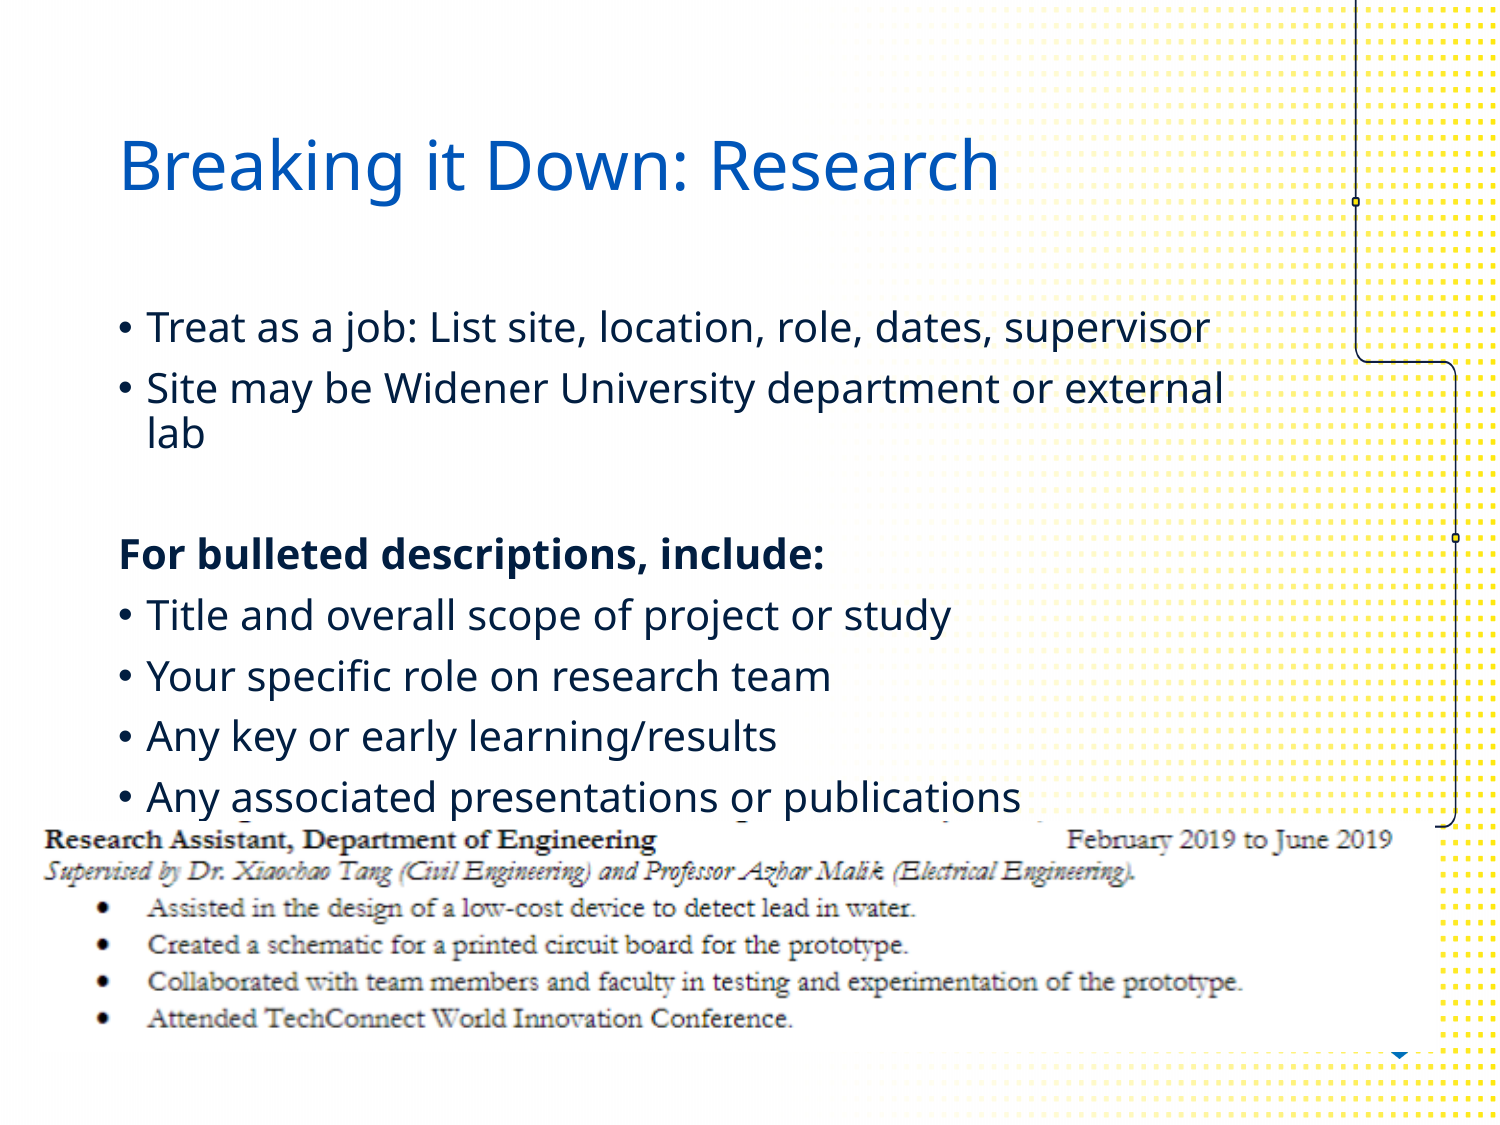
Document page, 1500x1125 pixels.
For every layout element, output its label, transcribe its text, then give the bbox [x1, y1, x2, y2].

list Treat as a job: List site, location, role, dates, supervisor Site may be Widener University department or external lab For bulleted descriptions, include: Title and overall scope of project or study Your specific role on research team Any key or early learning/results Any associated presentations or publications [103, 299, 1296, 821]
picture [0, 0, 1500, 1125]
title Breaking it Down: Research [103, 59, 1296, 278]
